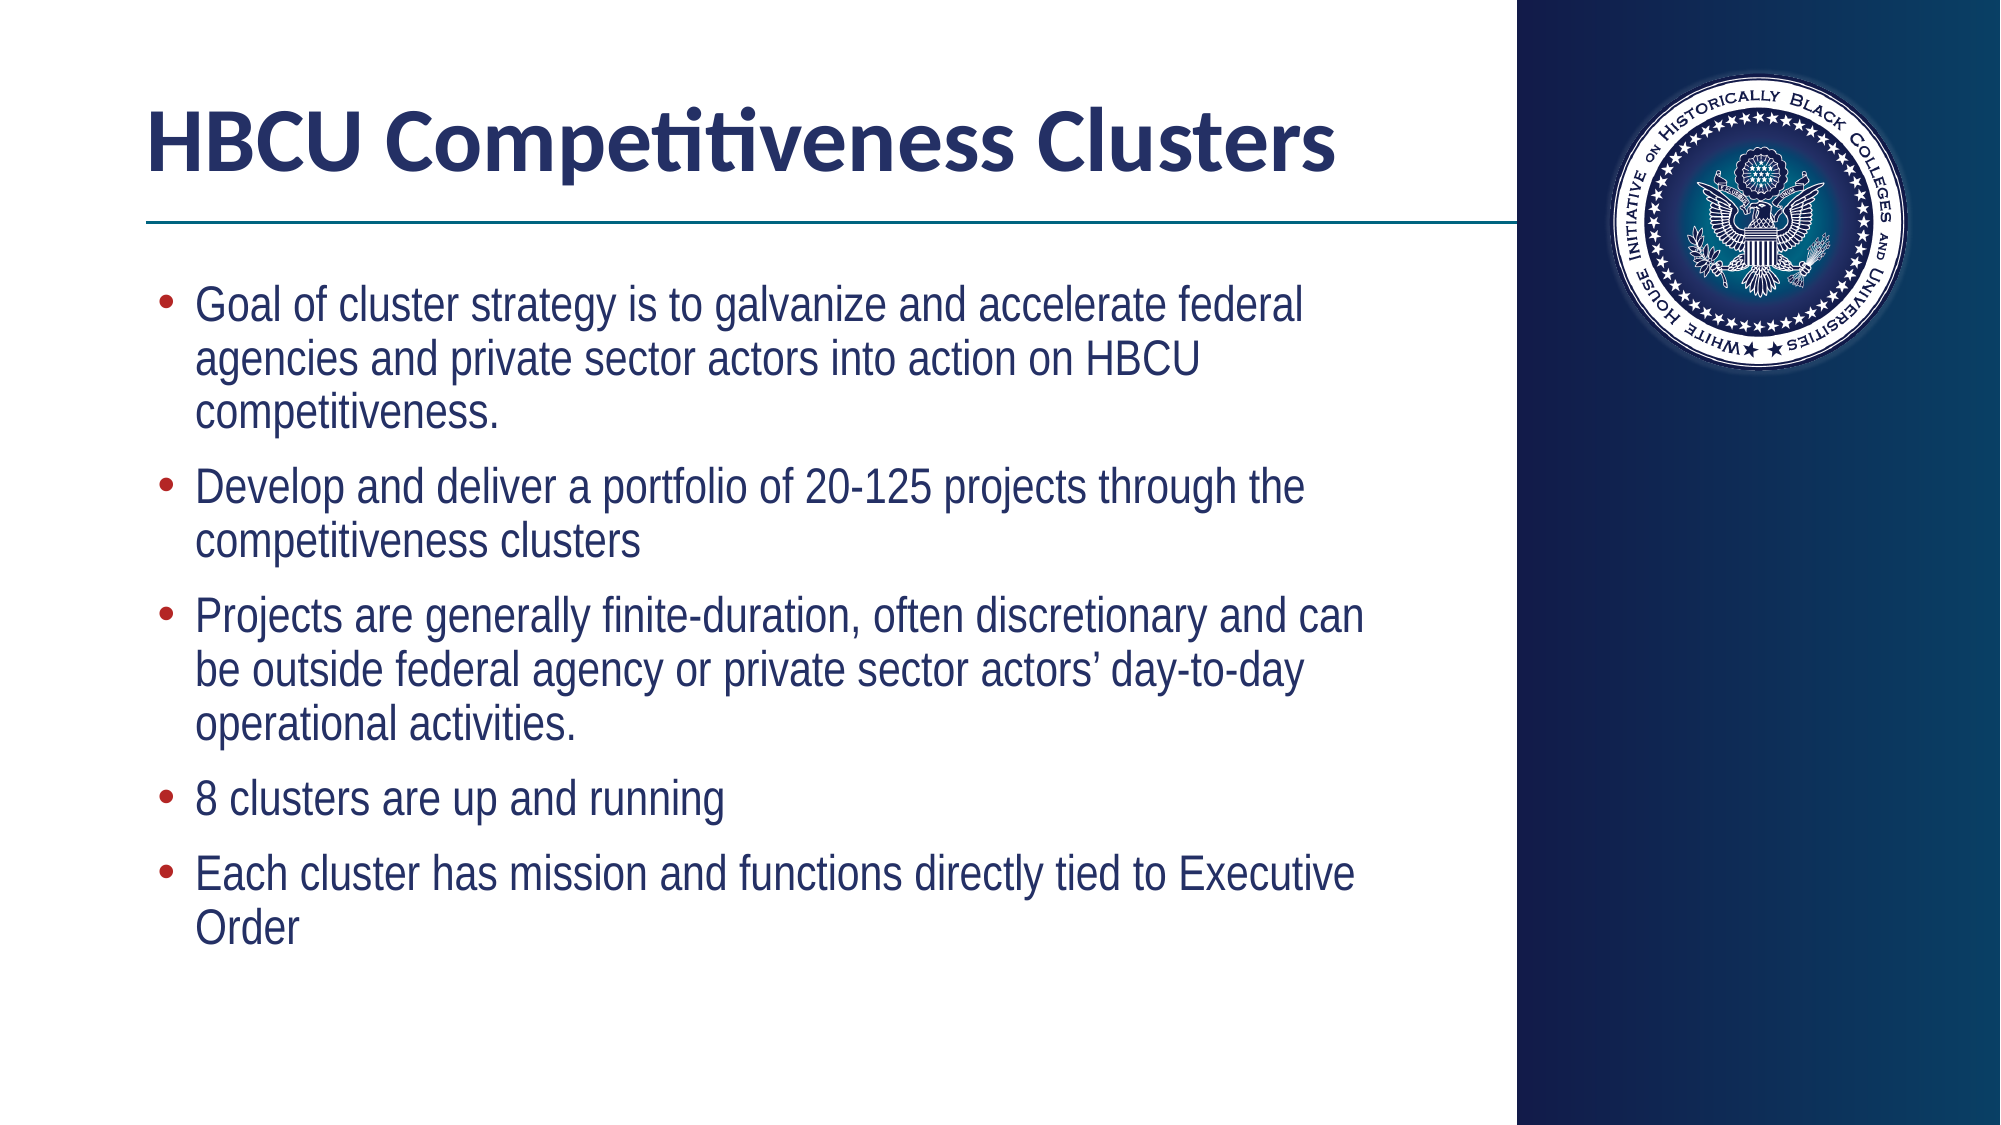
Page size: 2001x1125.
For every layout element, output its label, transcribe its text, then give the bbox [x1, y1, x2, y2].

list Goal of cluster strategy is to galvanize and accelerate federal agencies and private sector actors into action on HBCU competitiveness. Develop and deliver a portfolio of 20-125 projects through the competitiveness clusters Projects are generally finite-duration, often discretionary and can be outside federal agency or private sector actors’ day-to-day operational activities. 8 clusters are up and running Each cluster has mission and functions directly tied to Executive Order [142, 270, 1403, 985]
picture [1609, 73, 1908, 371]
title HBCU Competitiveness Clusters [131, 61, 1403, 223]
